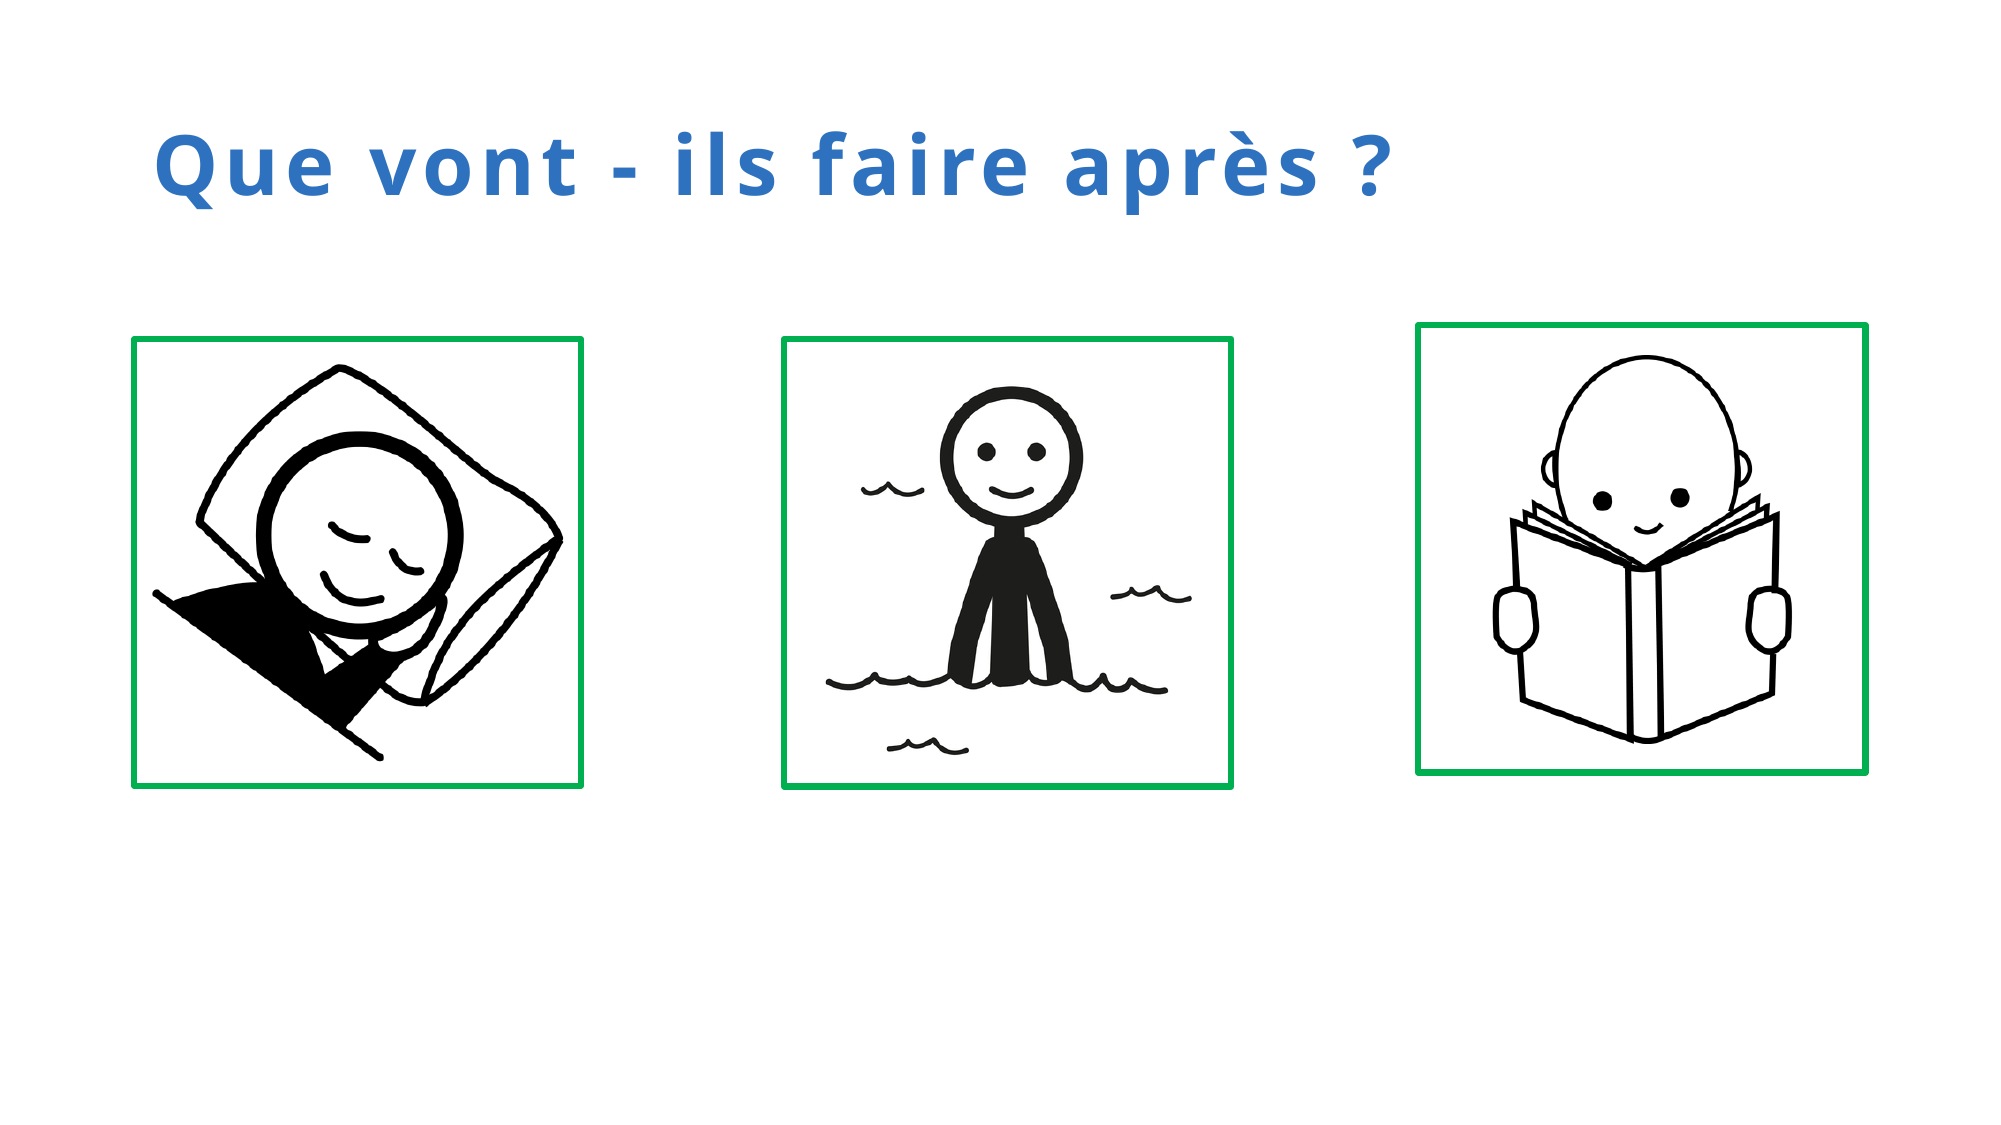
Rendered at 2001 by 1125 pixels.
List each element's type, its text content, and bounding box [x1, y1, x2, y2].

title Que vont - ils faire après ? [137, 59, 1863, 278]
picture [137, 342, 578, 783]
picture [1421, 328, 1863, 770]
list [787, 342, 1229, 784]
